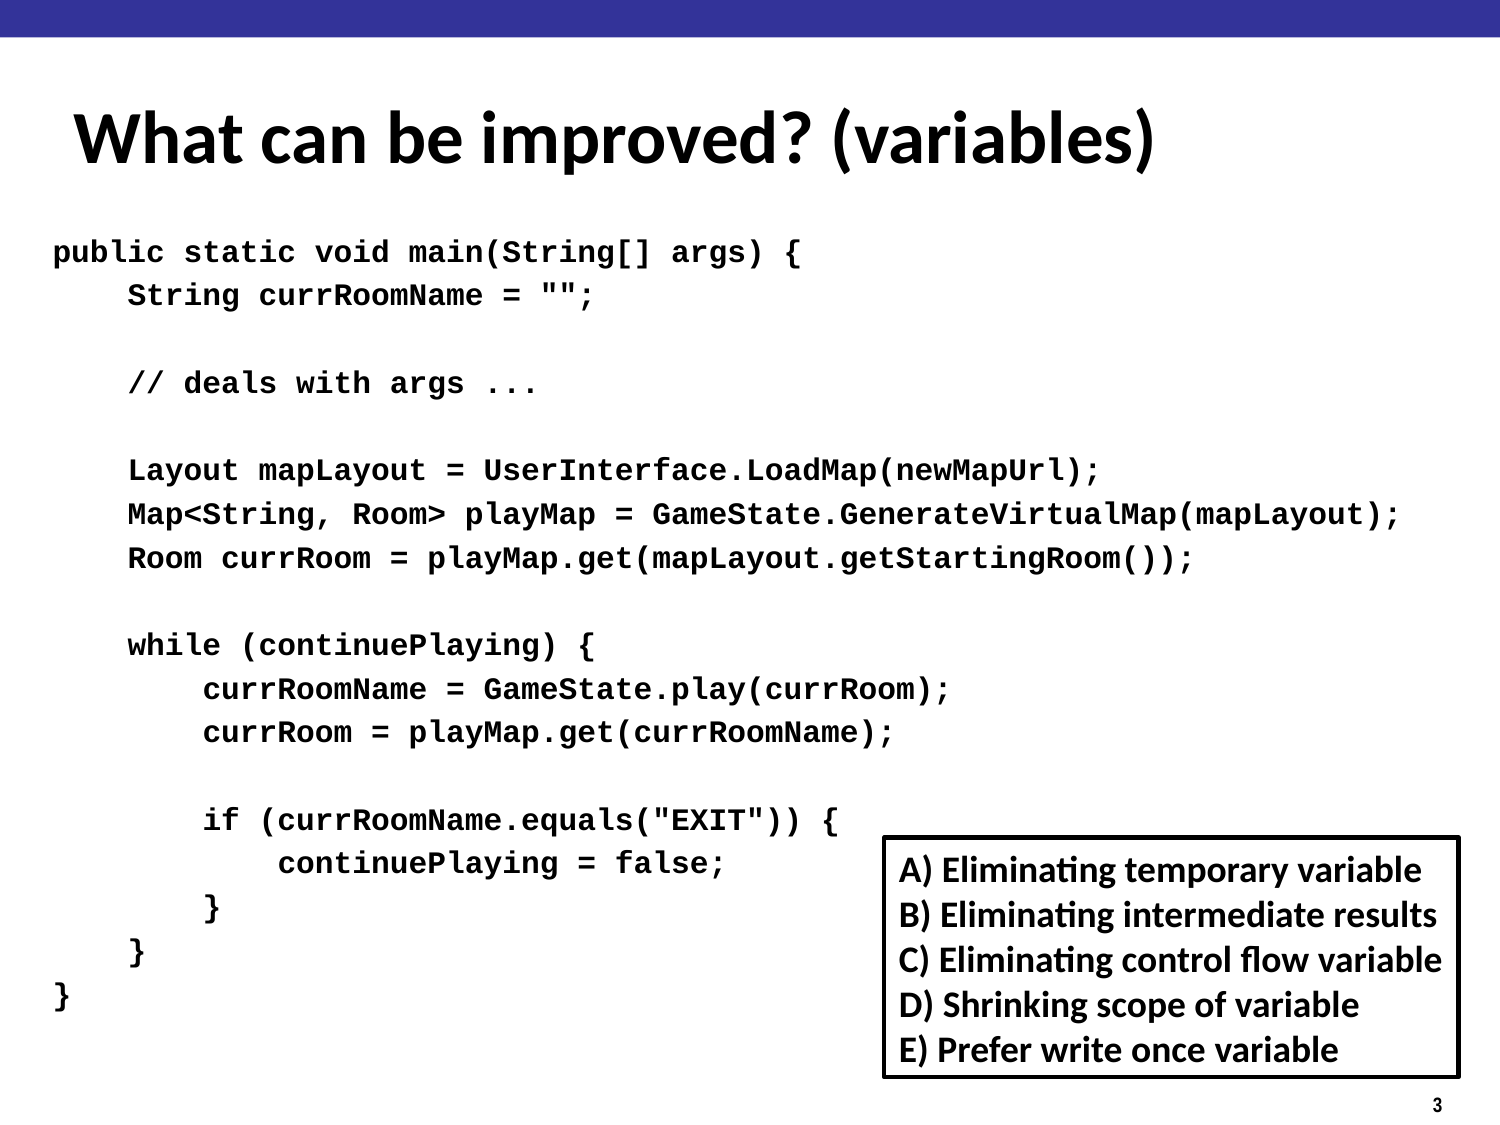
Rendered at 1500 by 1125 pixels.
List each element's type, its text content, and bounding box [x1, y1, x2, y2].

list public static void main(String[] args) { String currRoomName = ""; // deals with args ... Layout mapLayout = UserInterface.LoadMap(newMapUrl); Map<String, Room> playMap = GameState.GenerateVirtualMap(mapLayout); Room currRoom = playMap.get(mapLayout.getStartingRoom()); while (continuePlaying) { currRoomName = GameState.play(currRoom); currRoom = playMap.get(currRoomName); if (currRoomName.equals("EXIT")) { continuePlaying = false; } } } [37, 223, 1463, 1040]
text_box A) Eliminating temporary variable B) Eliminating intermediate results C) Eliminating control flow variable D) Shrinking scope of variable E) Prefer write once variable [882, 835, 1461, 1079]
title What can be improved? (variables) [58, 71, 1305, 197]
